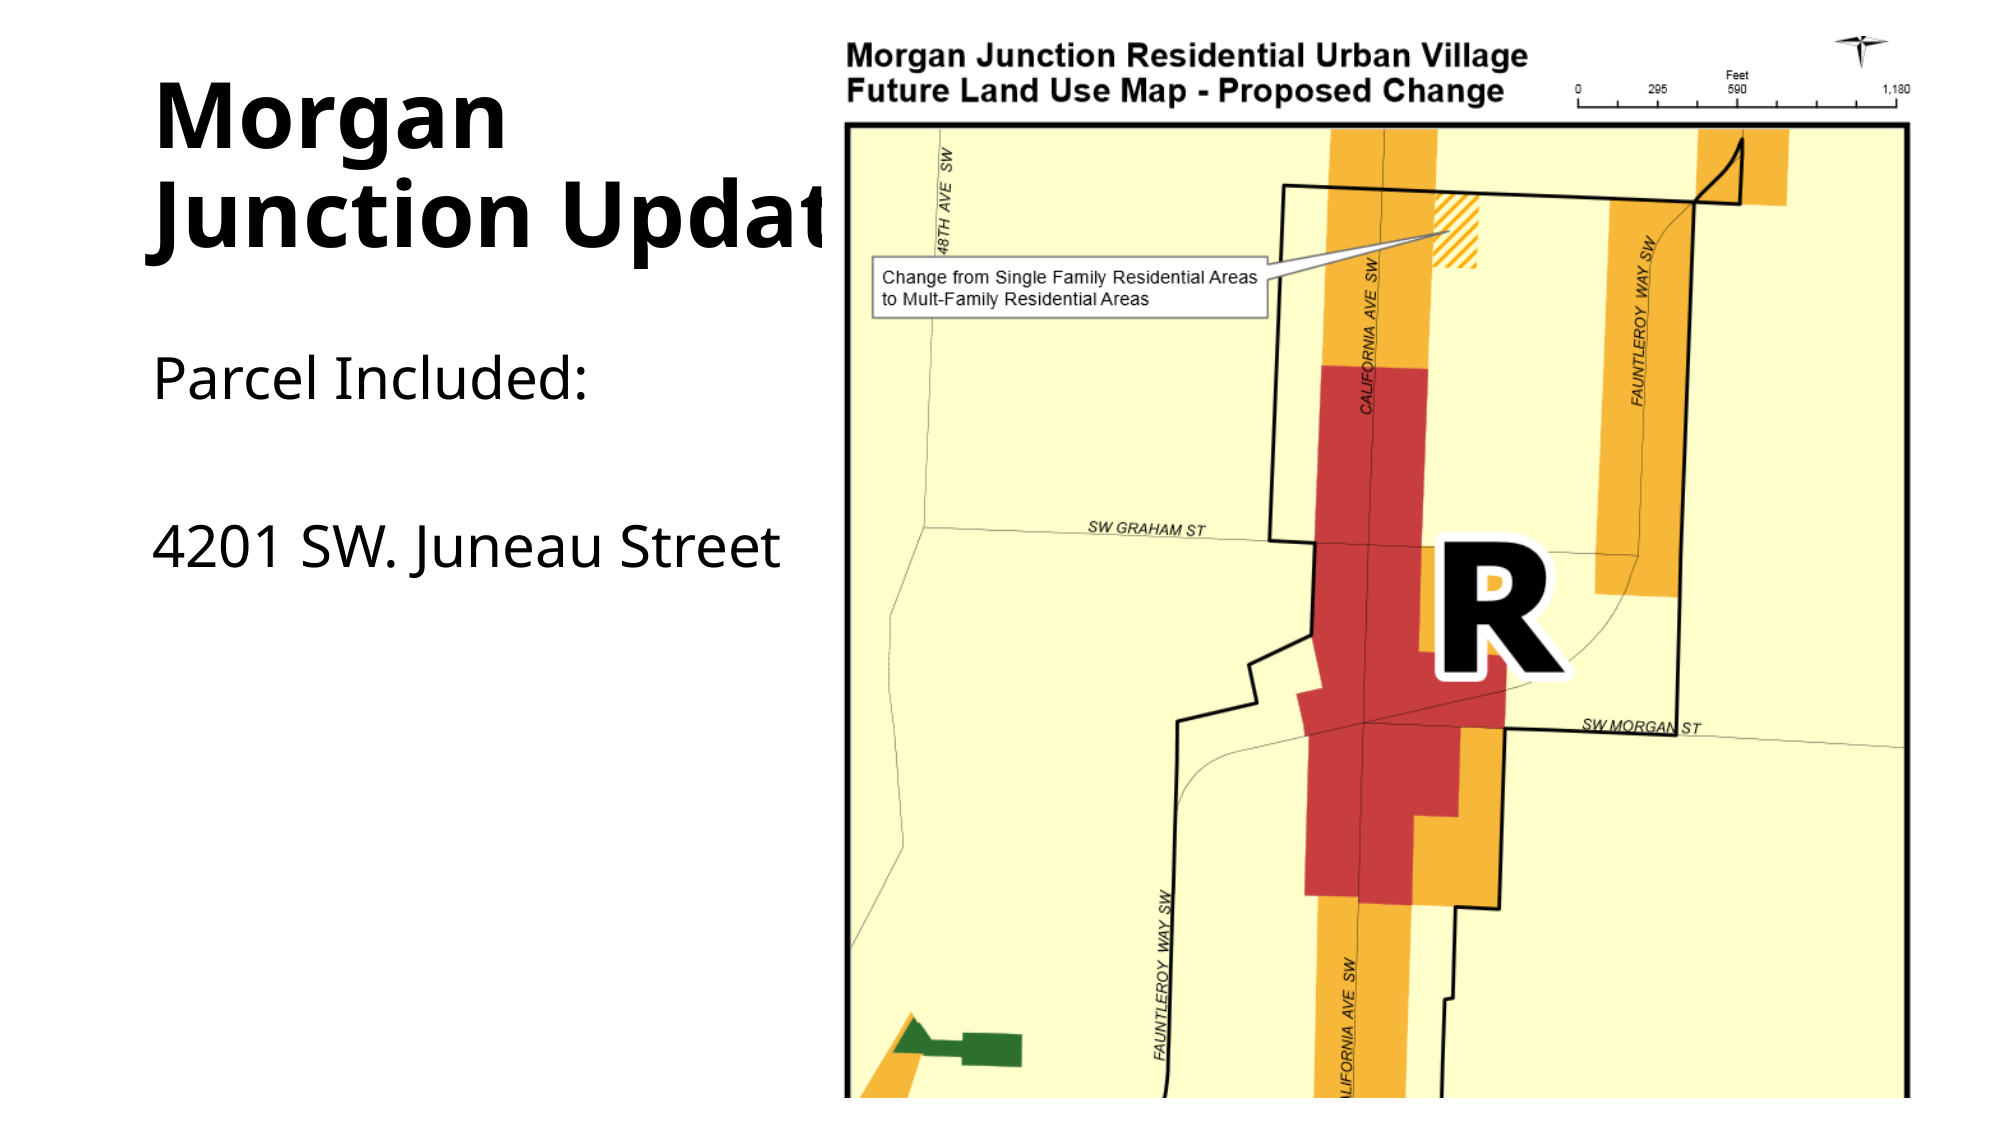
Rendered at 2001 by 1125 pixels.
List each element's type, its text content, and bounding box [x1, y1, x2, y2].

title Morgan Junction Update [137, 59, 822, 278]
picture [822, 36, 1925, 1098]
list Parcel Included: 4201 SW. Juneau Street [137, 341, 822, 1014]
